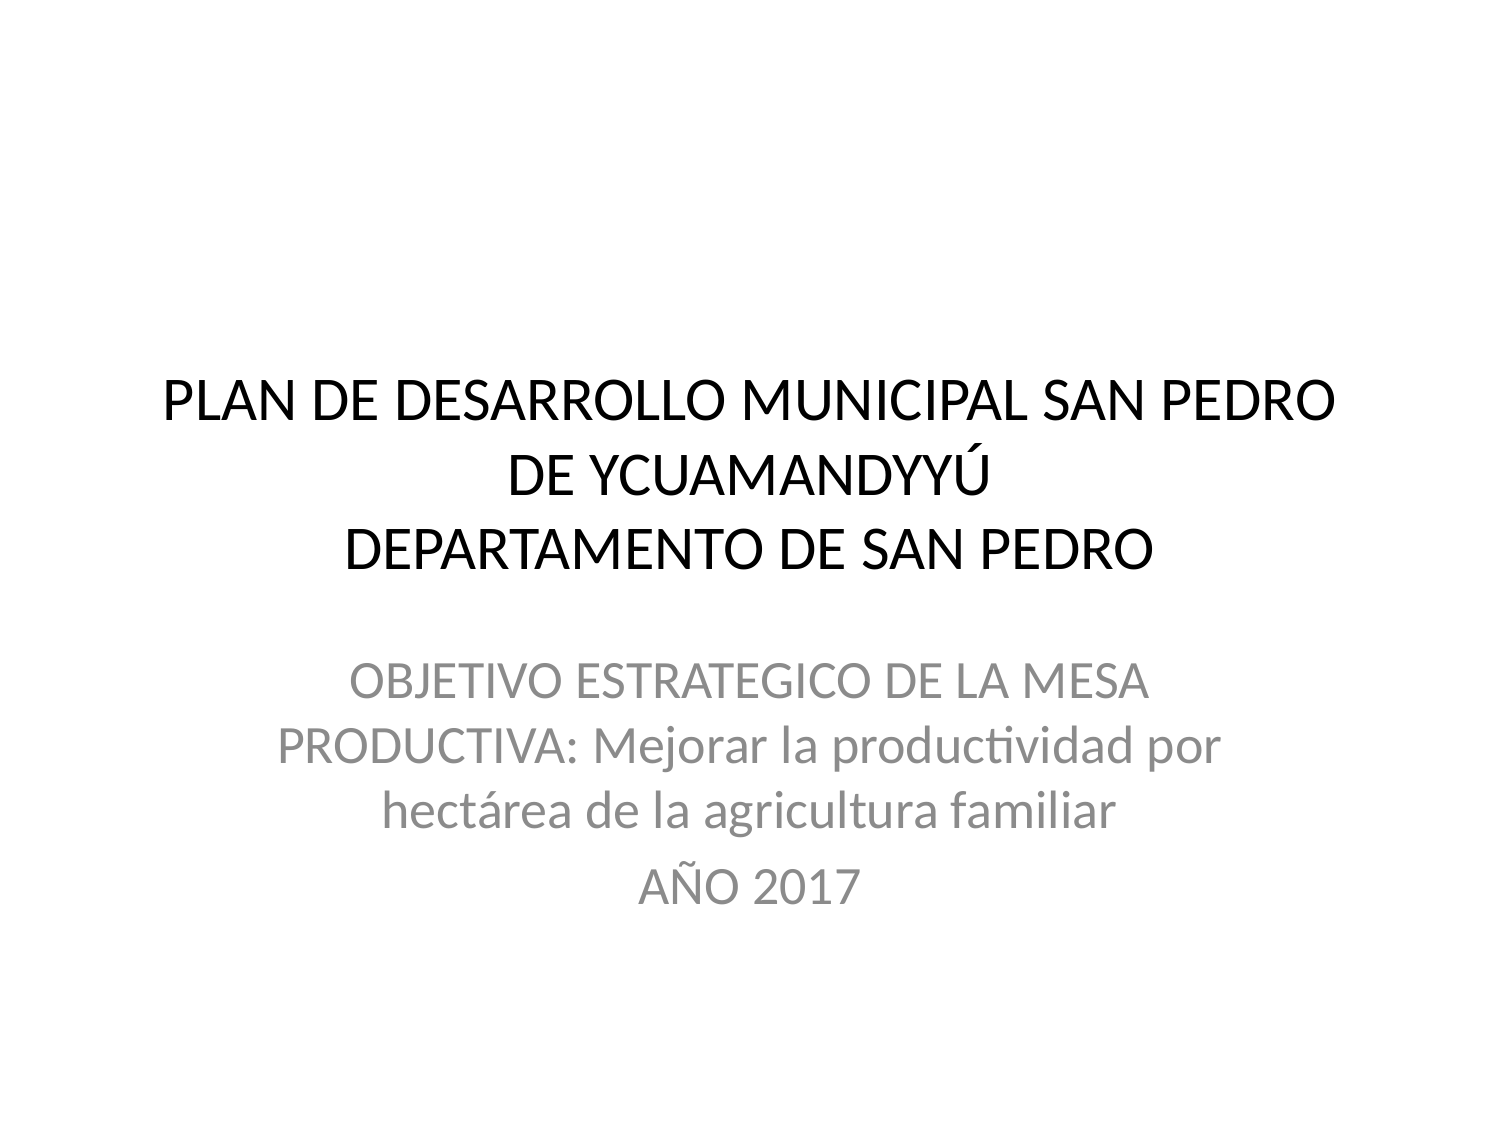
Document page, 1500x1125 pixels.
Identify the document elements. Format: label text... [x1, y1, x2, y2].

subtitle OBJETIVO ESTRATEGICO DE LA MESA PRODUCTIVA: Mejorar la productividad por hectárea de la agricultura familiar AÑO 2017 [225, 637, 1275, 925]
title PLAN DE DESARROLLO MUNICIPAL SAN PEDRO DE YCUAMANDYYÚ DEPARTAMENTO DE SAN PEDRO [112, 349, 1388, 591]
